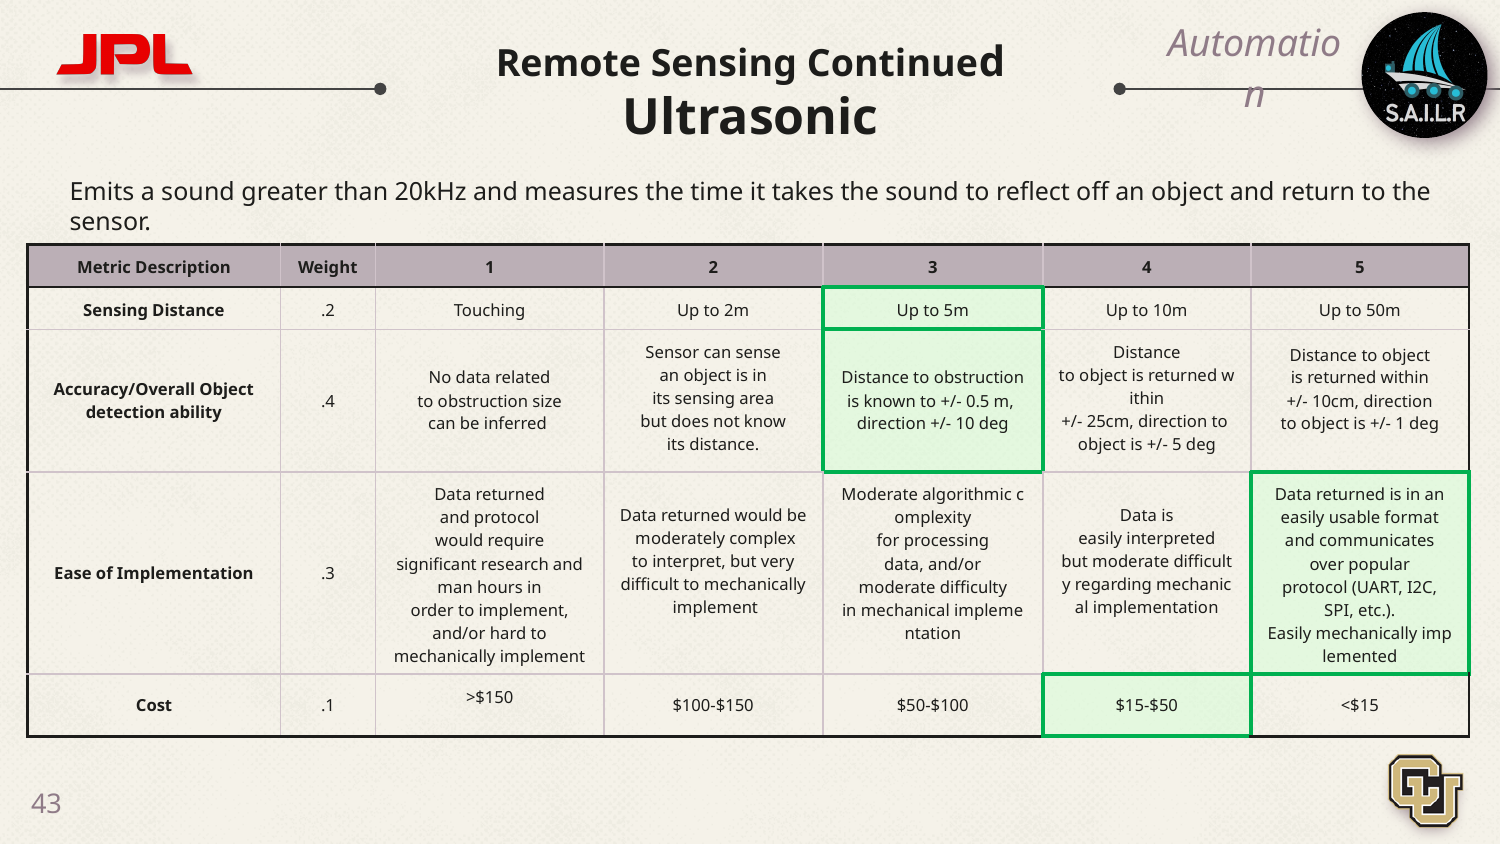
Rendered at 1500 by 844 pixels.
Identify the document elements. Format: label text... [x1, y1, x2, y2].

table_cell .1 [281, 675, 375, 735]
table_cell Data returned would be moderately complex to interpret, but very difficult to mechanically implement [605, 473, 822, 673]
table_header 4 [1044, 246, 1250, 286]
table_cell Distance to obstruction is known to +/- 0.5 m, direction +/- 10 deg [825, 331, 1041, 470]
table_cell .4 [281, 330, 375, 471]
table_cell >$150 [376, 675, 603, 735]
table_header 5 [1252, 246, 1468, 286]
table_cell <$15 [1253, 676, 1468, 735]
table_cell Cost [29, 675, 280, 735]
table_cell $50-$100 [824, 675, 1041, 735]
table_cell Moderate algorithmic complexity for processing data, and/or moderate difficulty in mechanical implementation [824, 474, 1042, 673]
table_header Metric Description [29, 246, 280, 286]
table_cell Data returned is in an easily usable format and communicates over popular protocol (UART, I2C, SPI, etc.). Easily mechanically implemented [1253, 474, 1467, 672]
table_header 3 [824, 246, 1042, 285]
table_cell Sensor can sense an object is in its sensing area but does not know its distance. [605, 330, 821, 471]
slide_number ‹#› [1, 771, 92, 836]
text_box Emits a sound greater than 20kHz and measures the time it takes the sound to reflect off an object and return to the sensor. [54, 167, 1472, 243]
table_cell Data is easily interpreted but moderate difficulty regarding mechanical implementation [1044, 473, 1249, 672]
table_cell Up to 10m [1045, 288, 1250, 329]
picture [0, 0, 1500, 138]
title Remote Sensing Continued Ultrasonic [369, 28, 1132, 151]
table_cell Sensing Distance [29, 288, 280, 329]
text_box Automation [1130, 37, 1367, 89]
table_cell .3 [281, 473, 375, 673]
table_cell Distance to object is returned within +/- 25cm, direction to object is +/- 5 deg [1045, 330, 1250, 471]
table_cell Up to 2m [605, 288, 821, 329]
slide_number ‹#› [59, 45, 198, 84]
table_cell Touching [376, 288, 603, 329]
table_cell Ease of Implementation [29, 473, 280, 673]
table_header 1 [376, 246, 603, 286]
table_header 2 [605, 246, 822, 286]
table_cell Distance to object is returned within +/- 10cm, direction to object is +/- 1 deg [1252, 330, 1468, 470]
table_cell .2 [281, 288, 375, 329]
picture [0, 90, 1500, 844]
table_cell Up to 50m [1252, 288, 1468, 329]
table_cell Up to 5m [825, 289, 1041, 327]
table_cell $15-$50 [1045, 676, 1249, 734]
table_cell Accuracy/Overall Object detection ability [29, 330, 280, 471]
table_cell $100-$150 [605, 675, 822, 735]
table_header Weight [281, 246, 375, 286]
table_cell No data related to obstruction size can be inferred [376, 330, 603, 471]
table_cell Data returned and protocol would require significant research and man hours in order to implement, and/or hard to mechanically implement [376, 473, 603, 673]
